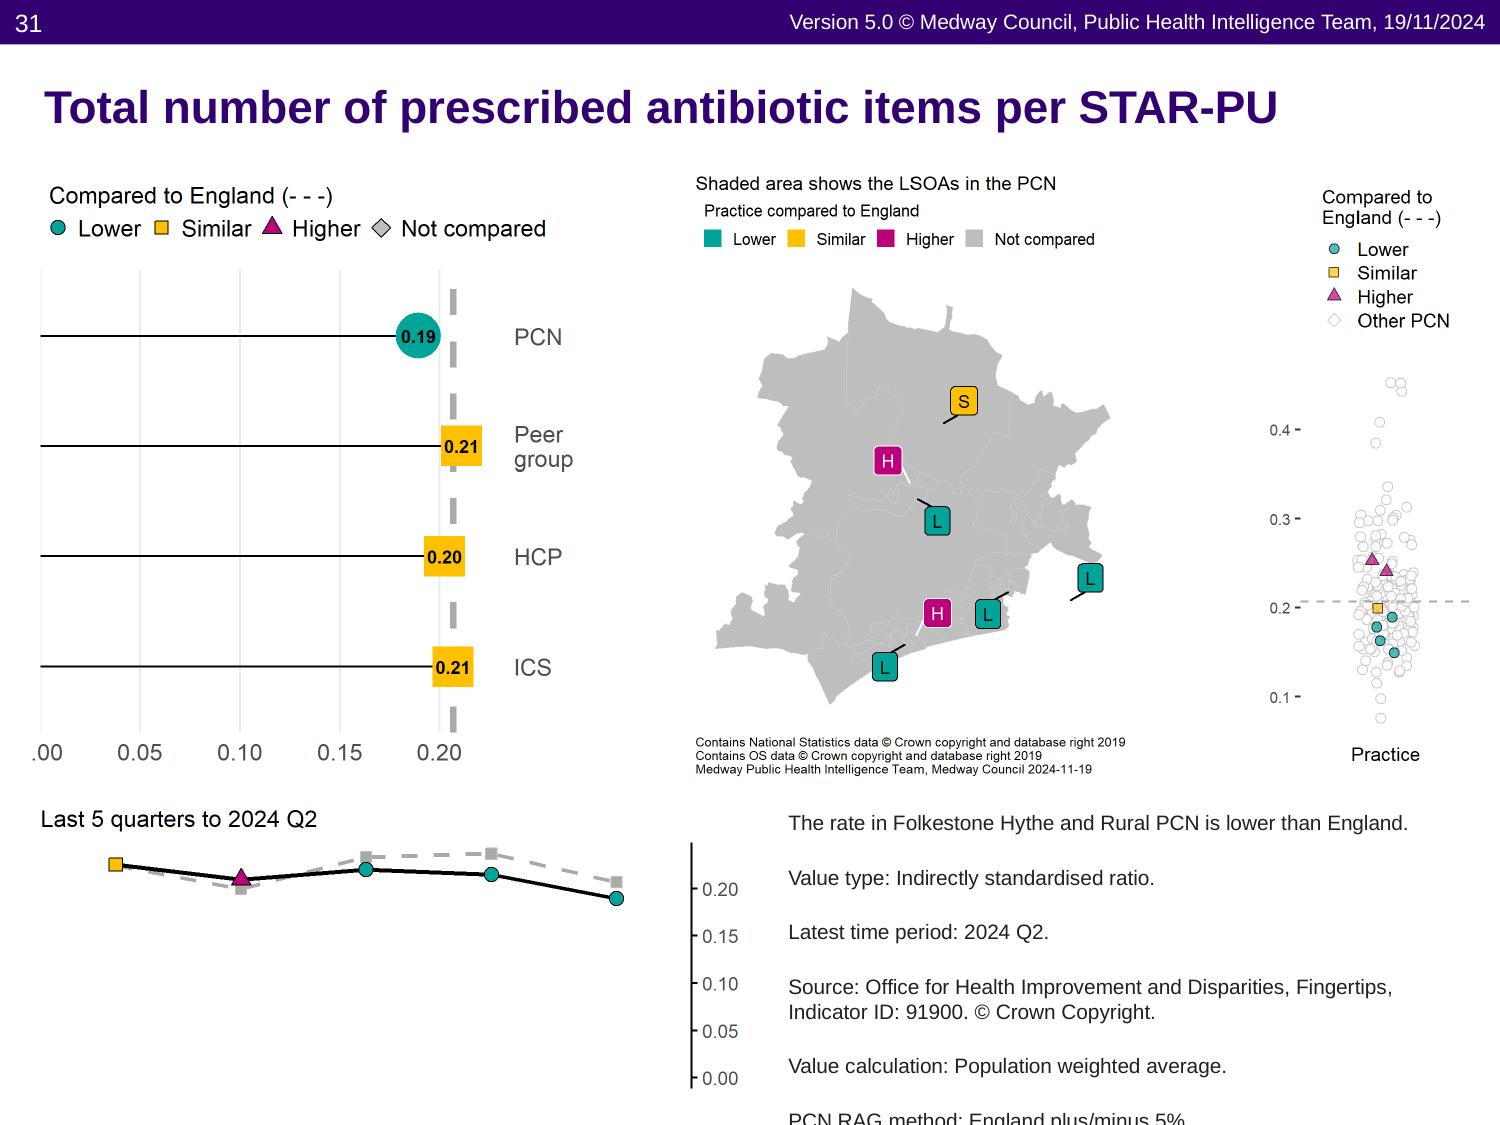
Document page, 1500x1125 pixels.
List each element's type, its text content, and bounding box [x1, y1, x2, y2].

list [1233, 164, 1483, 776]
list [29, 798, 751, 1107]
list 31 [0, 0, 95, 95]
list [29, 164, 585, 776]
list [605, 164, 1221, 776]
list The rate in Folkestone Hythe and Rural PCN is lower than England. Value type: Indirectly standardised ratio. Latest time period: 2024 Q2. Source: Office for Health Improvement and Disparities, Fingertips, Indicator ID: 91900. © Crown Copyright. Value calculation: Population weighted average. PCN RAG method: England plus/minus 5%. Small area type: Practice. [773, 802, 1483, 1106]
list Version 5.0 © Medway Council, Public Health Intelligence Team, 19/11/2024 [419, 0, 1500, 43]
title Total number of prescribed antibiotic items per STAR-PU [29, 70, 1471, 138]
